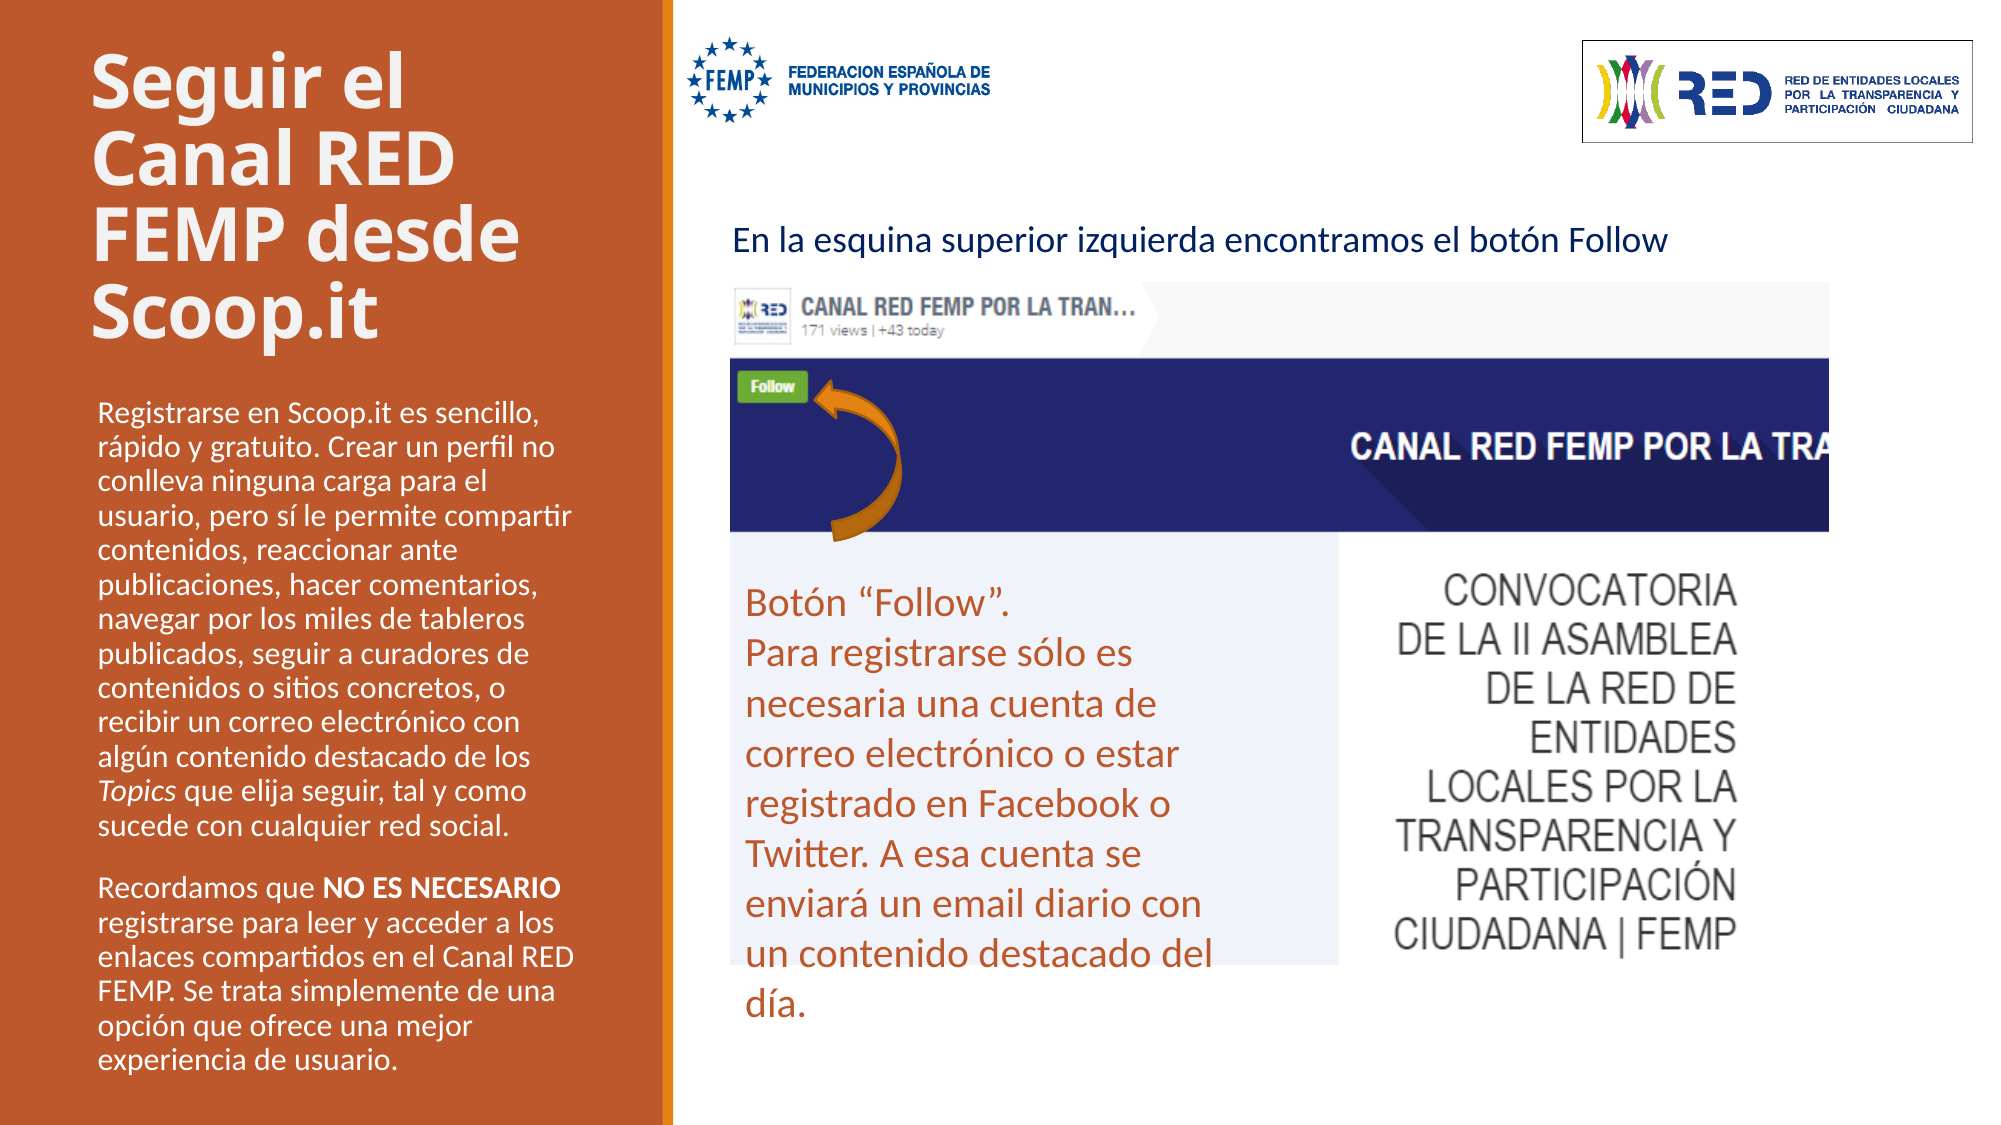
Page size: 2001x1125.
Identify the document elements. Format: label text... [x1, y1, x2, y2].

picture [1582, 40, 1974, 143]
title Seguir el Canal RED FEMP desde Scoop.it [75, 145, 639, 362]
text_box En la esquina superior izquierda encontramos el botón Follow [717, 207, 1944, 268]
list Registrarse en Scoop.it es sencillo, rápido y gratuito. Crear un perfil no conlleva ninguna carga para el usuario, pero sí le permite compartir contenidos, reaccionar ante publicaciones, hacer comentarios, navegar por los miles de tableros publicados, seguir a curadores de contenidos o sitios concretos, o recibir un correo electrónico con algún contenido destacado de los Topics que elija seguir, tal y como sucede con cualquier red social. Recordamos que NO ES NECESARIO registrarse para leer y acceder a los enlaces compartidos en el Canal RED FEMP. Se trata simplemente de una opción que ofrece una mejor experiencia de usuario. [82, 388, 600, 1097]
picture [677, 0, 998, 161]
picture [729, 281, 1829, 966]
text_box Botón “Follow”. Para registrarse sólo es necesaria una cuenta de correo electrónico o estar registrado en Facebook o Twitter. A esa cuenta se enviará un email diario con un contenido destacado del día. [730, 971, 1256, 1033]
